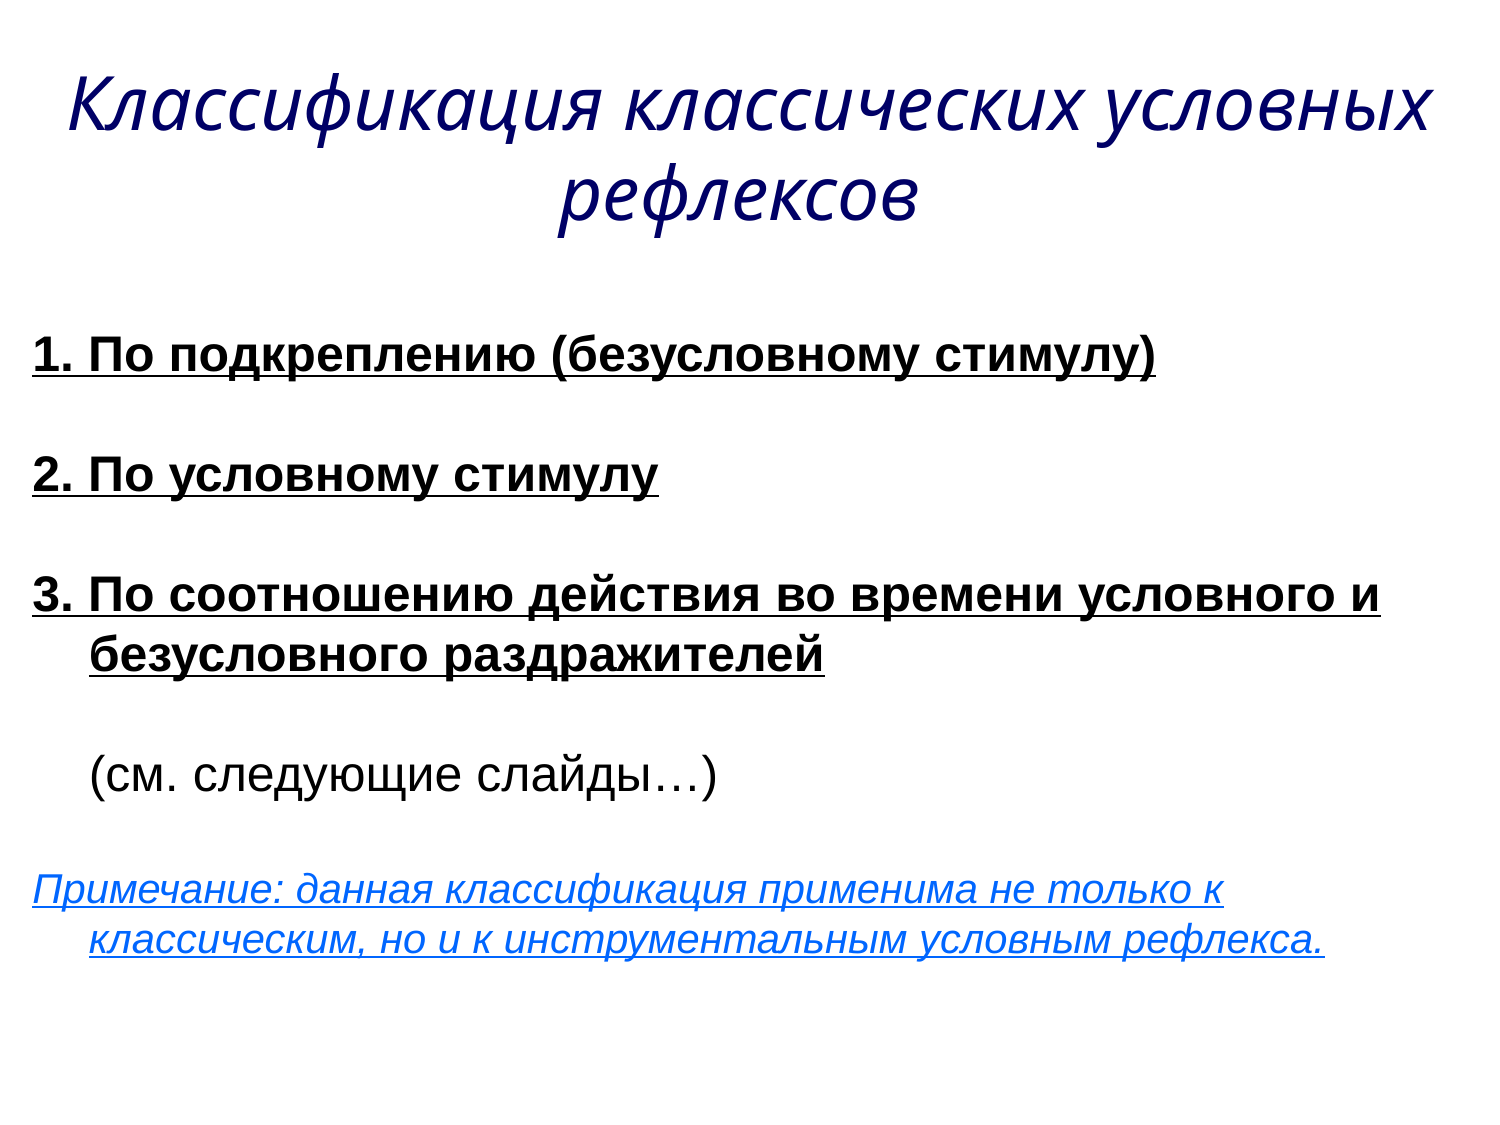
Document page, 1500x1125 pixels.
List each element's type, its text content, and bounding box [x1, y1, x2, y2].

text_box Классификация классических условных рефлексов [17, 48, 1483, 243]
text_box 1. По подкреплению (безусловному стимулу) 2. По условному стимулу 3. По соотношению действия во времени условного и безусловного раздражителей (см. следующие слайды…) Примечание: данная классификация применима не только к классическим, но и к инструментальным условным рефлекса. [17, 314, 1483, 970]
